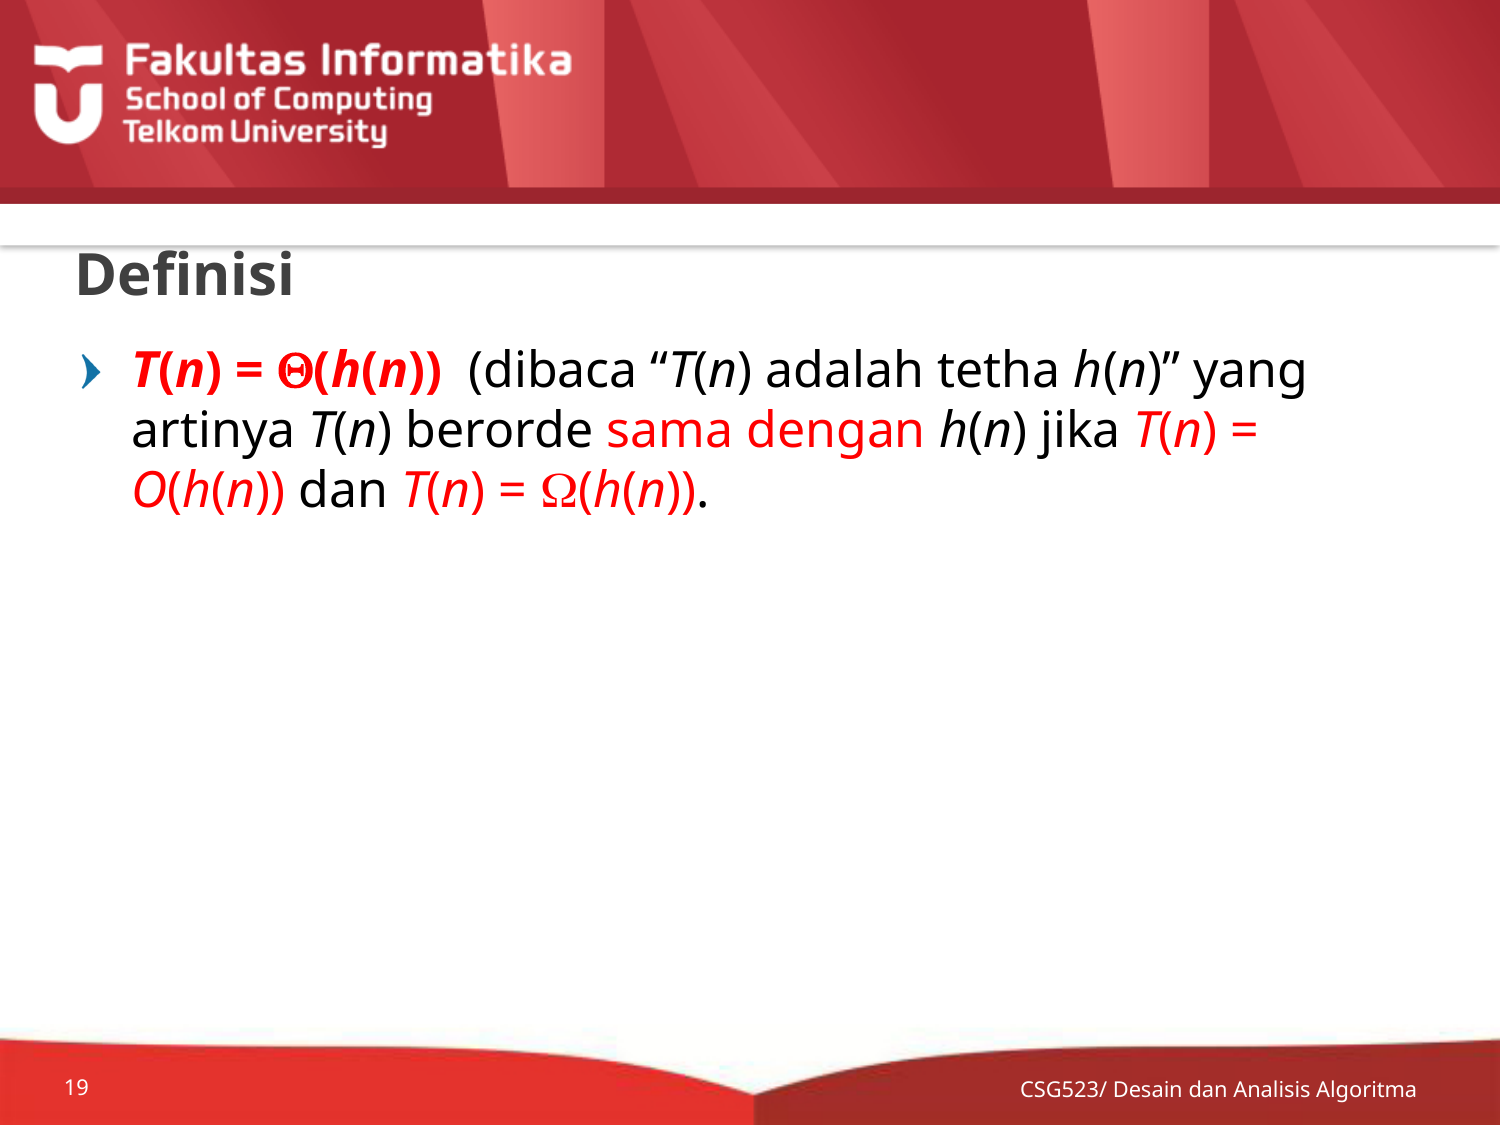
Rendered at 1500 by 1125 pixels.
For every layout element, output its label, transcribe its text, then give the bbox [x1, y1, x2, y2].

picture [0, 1024, 1500, 1125]
title Definisi [59, 219, 1426, 325]
picture [0, 0, 1500, 203]
picture [75, 343, 104, 391]
list CSG523/ Desain dan Analisis Algoritma [888, 1058, 1433, 1119]
list T(n) = (h(n)) (dibaca “T(n) adalah tetha h(n)” yang artinya T(n) berorde sama dengan h(n) jika T(n) = O(h(n)) dan T(n) = (h(n)). [60, 329, 1426, 990]
slide_number 19 [63, 1058, 123, 1119]
